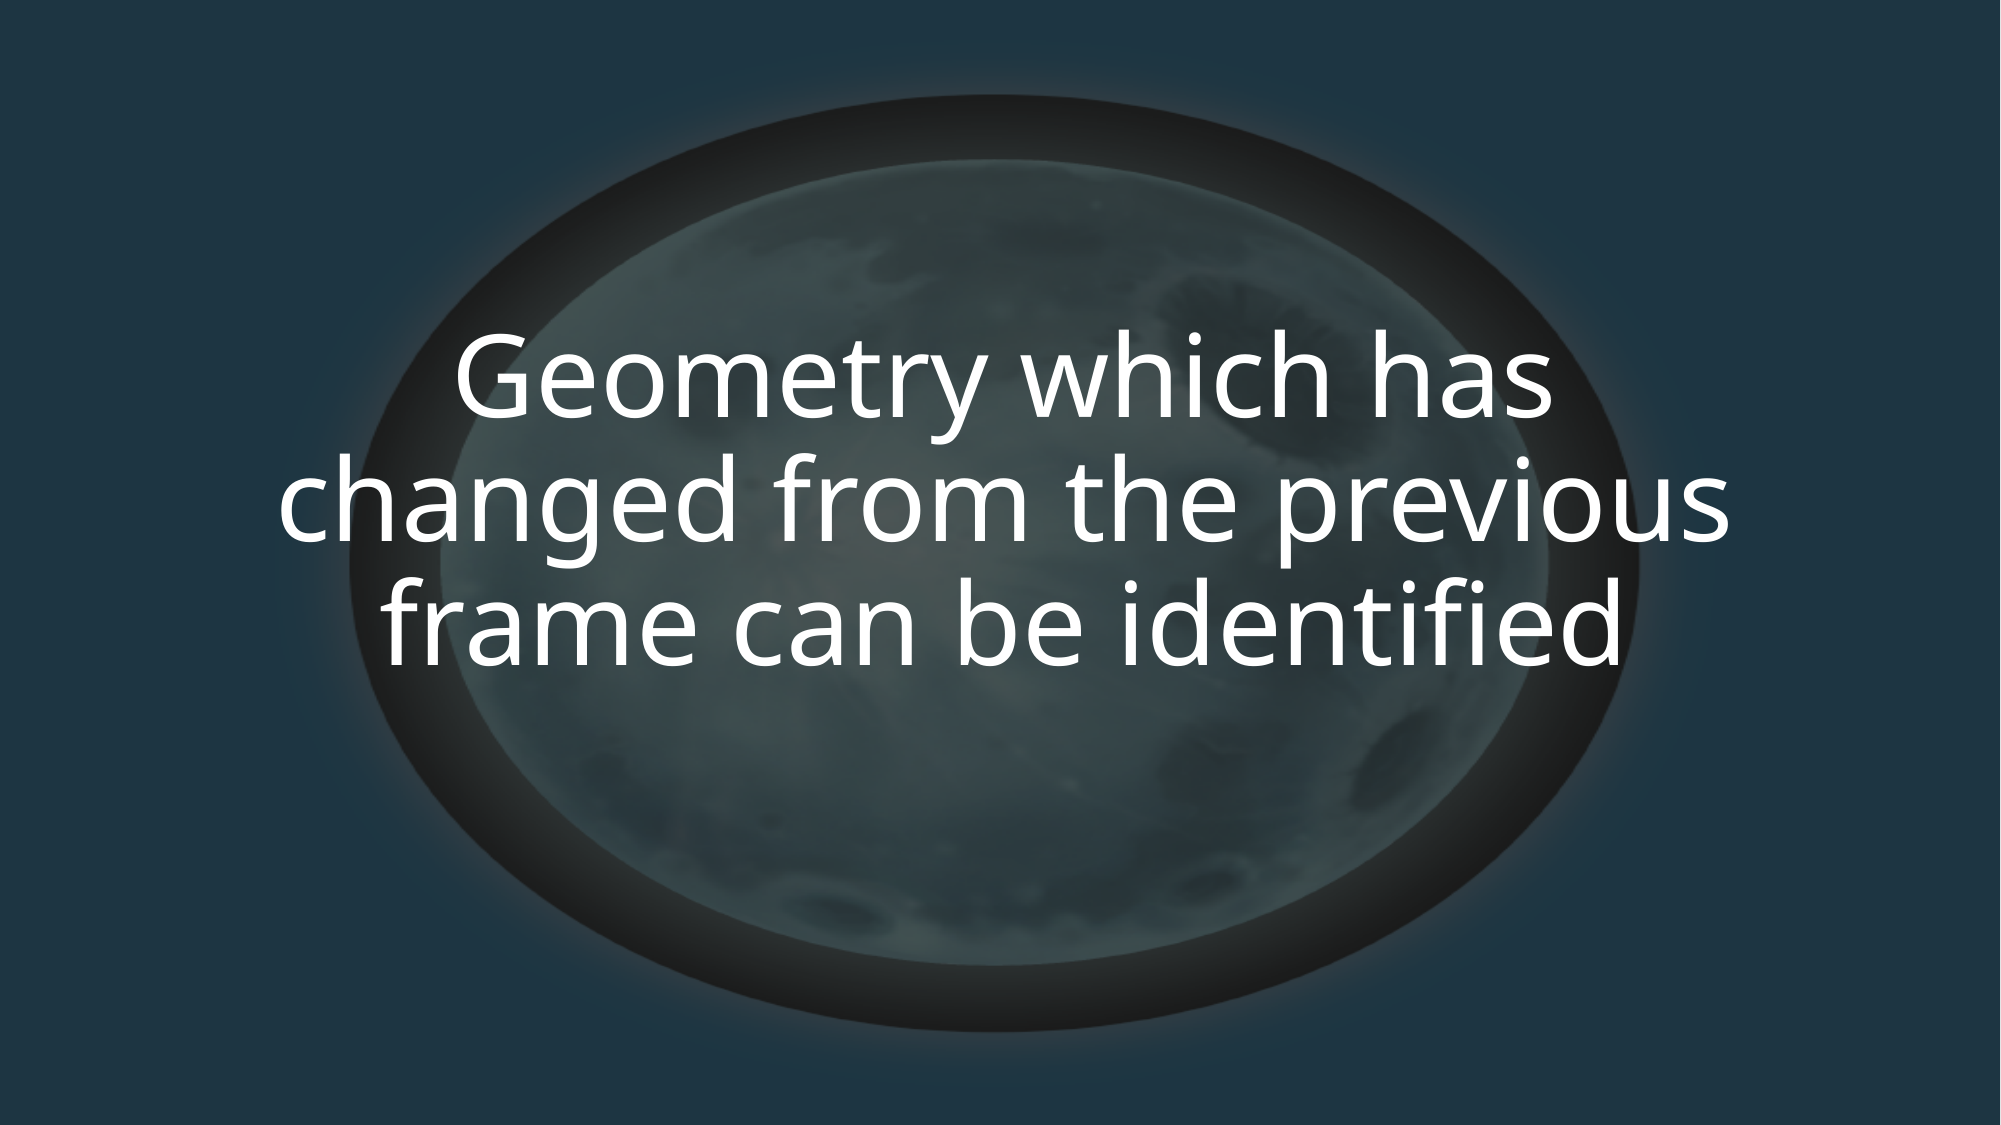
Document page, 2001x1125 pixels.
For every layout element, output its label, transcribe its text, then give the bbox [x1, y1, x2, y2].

picture [0, 0, 2001, 1125]
title Geometry which has changed from the previous frame can be identified [254, 306, 1755, 699]
